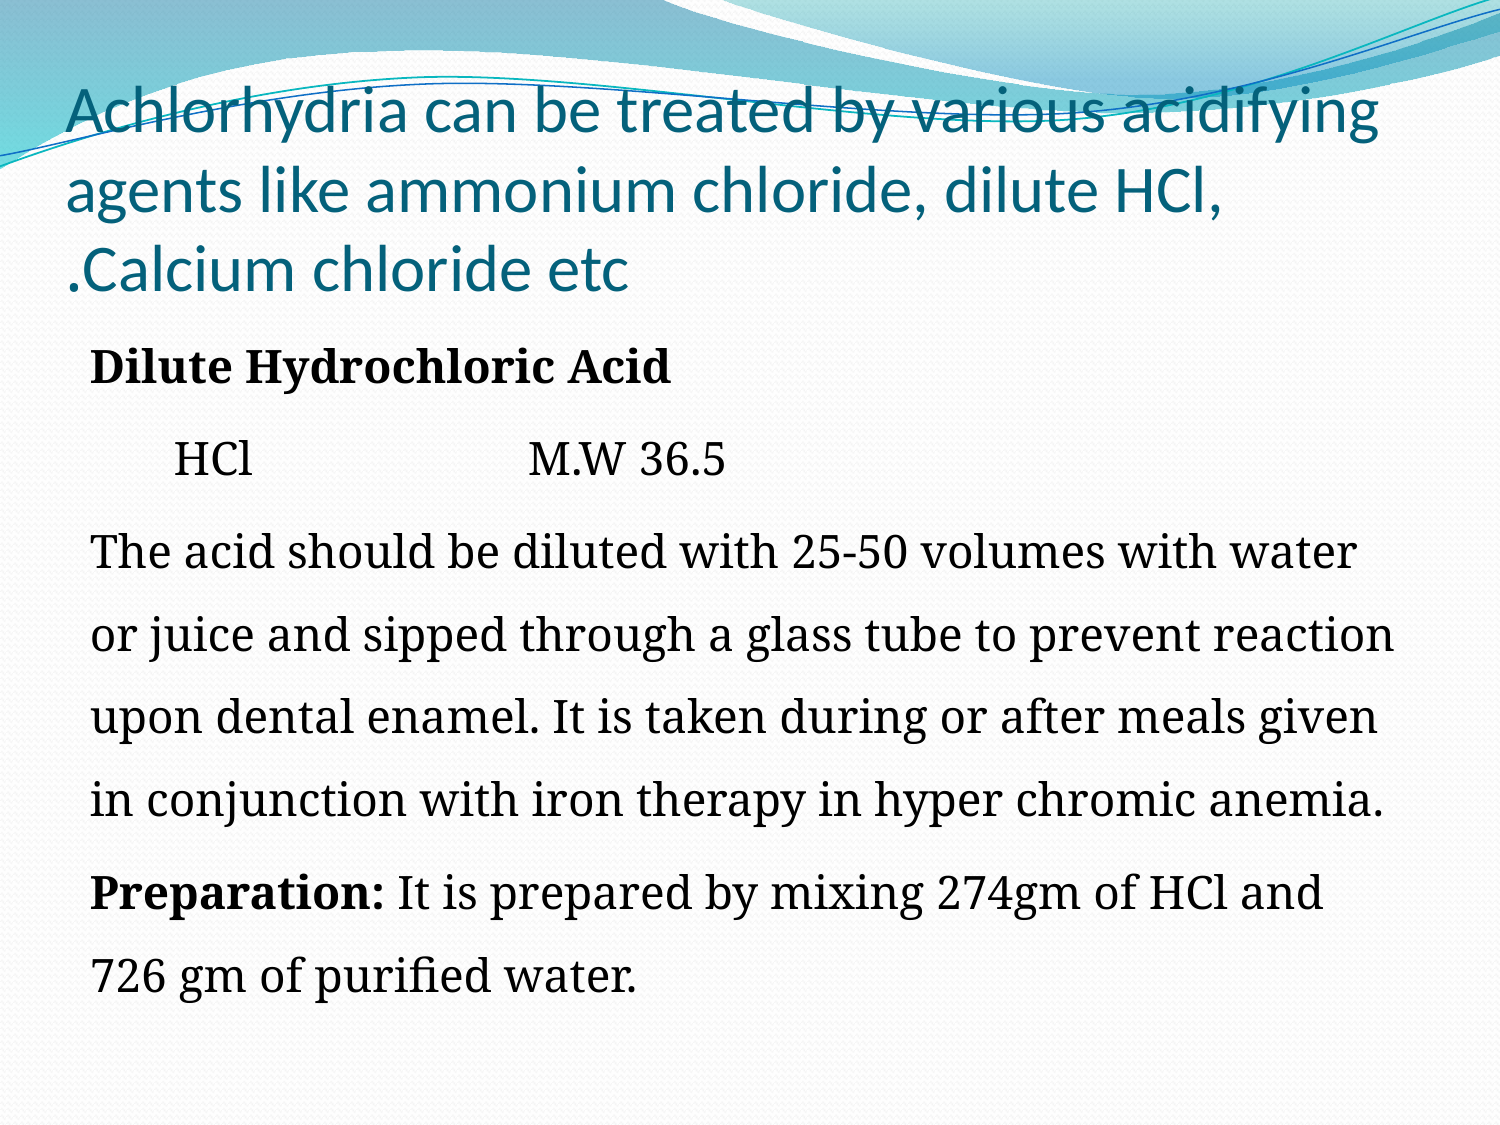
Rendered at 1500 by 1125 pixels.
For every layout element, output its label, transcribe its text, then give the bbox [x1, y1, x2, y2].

list Dilute Hydrochloric Acid HCl M.W 36.5 The acid should be diluted with 25-50 volumes with water or juice and sipped through a glass tube to prevent reaction upon dental enamel. It is taken during or after meals given in conjunction with iron therapy in hyper chromic anemia. Preparation: It is prepared by mixing 274gm of HCl and 726 gm of purified water. [75, 302, 1425, 1063]
title Achlorhydria can be treated by various acidifying agents like ammonium chloride, dilute HCl, Calcium chloride etc. [64, 196, 1415, 386]
